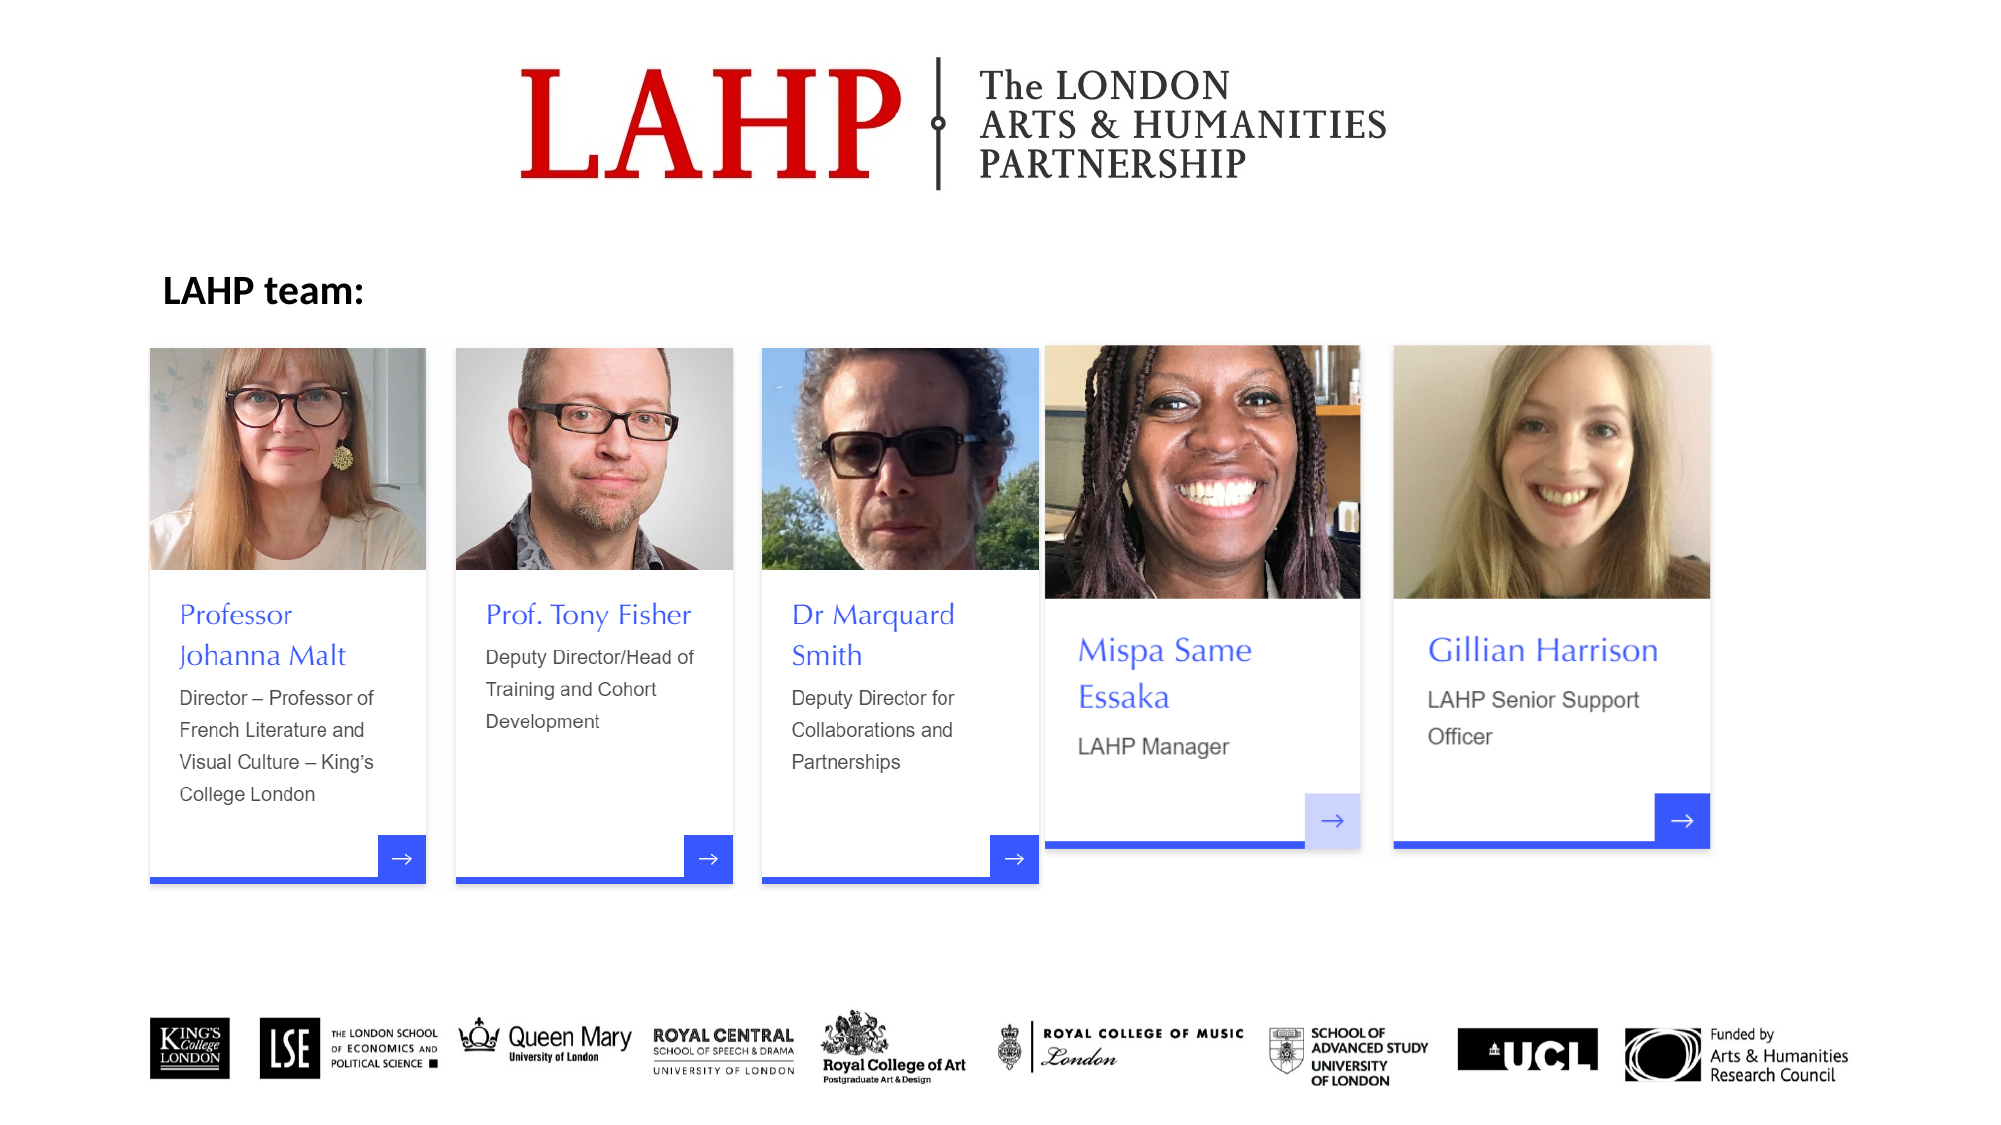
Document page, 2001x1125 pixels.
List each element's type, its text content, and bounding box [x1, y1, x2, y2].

text_box LAHP team: [148, 255, 1027, 320]
picture [137, 999, 1863, 1097]
picture [148, 342, 1718, 891]
picture [487, 28, 1420, 200]
